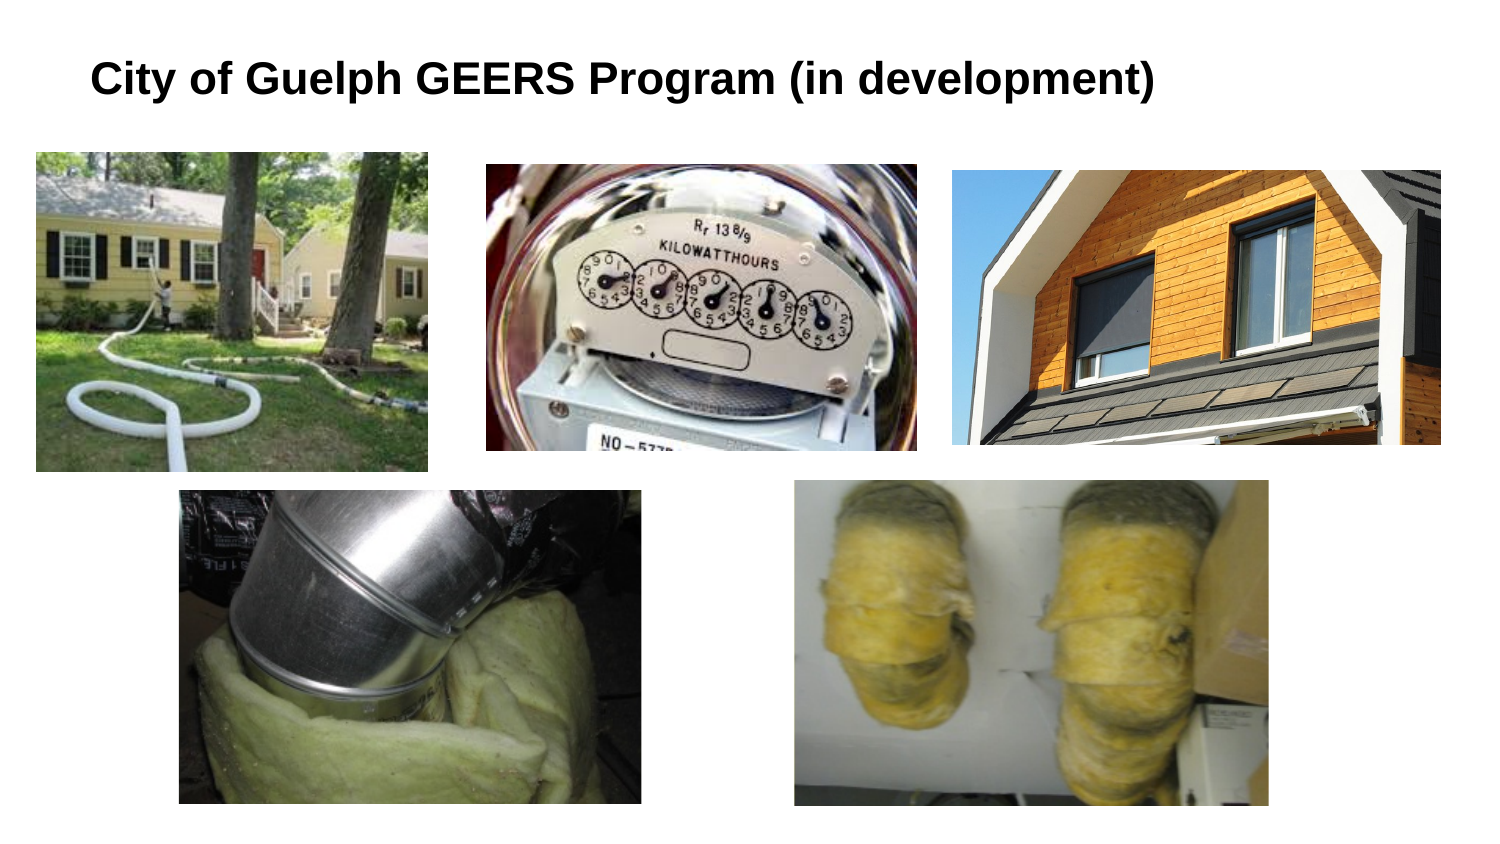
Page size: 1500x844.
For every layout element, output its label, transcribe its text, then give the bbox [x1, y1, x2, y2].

picture [178, 490, 642, 804]
picture [486, 164, 917, 451]
title City of Guelph GEERS Program (in development) [75, 33, 1425, 175]
picture [793, 480, 1270, 807]
picture [952, 169, 1441, 445]
picture [36, 152, 428, 472]
